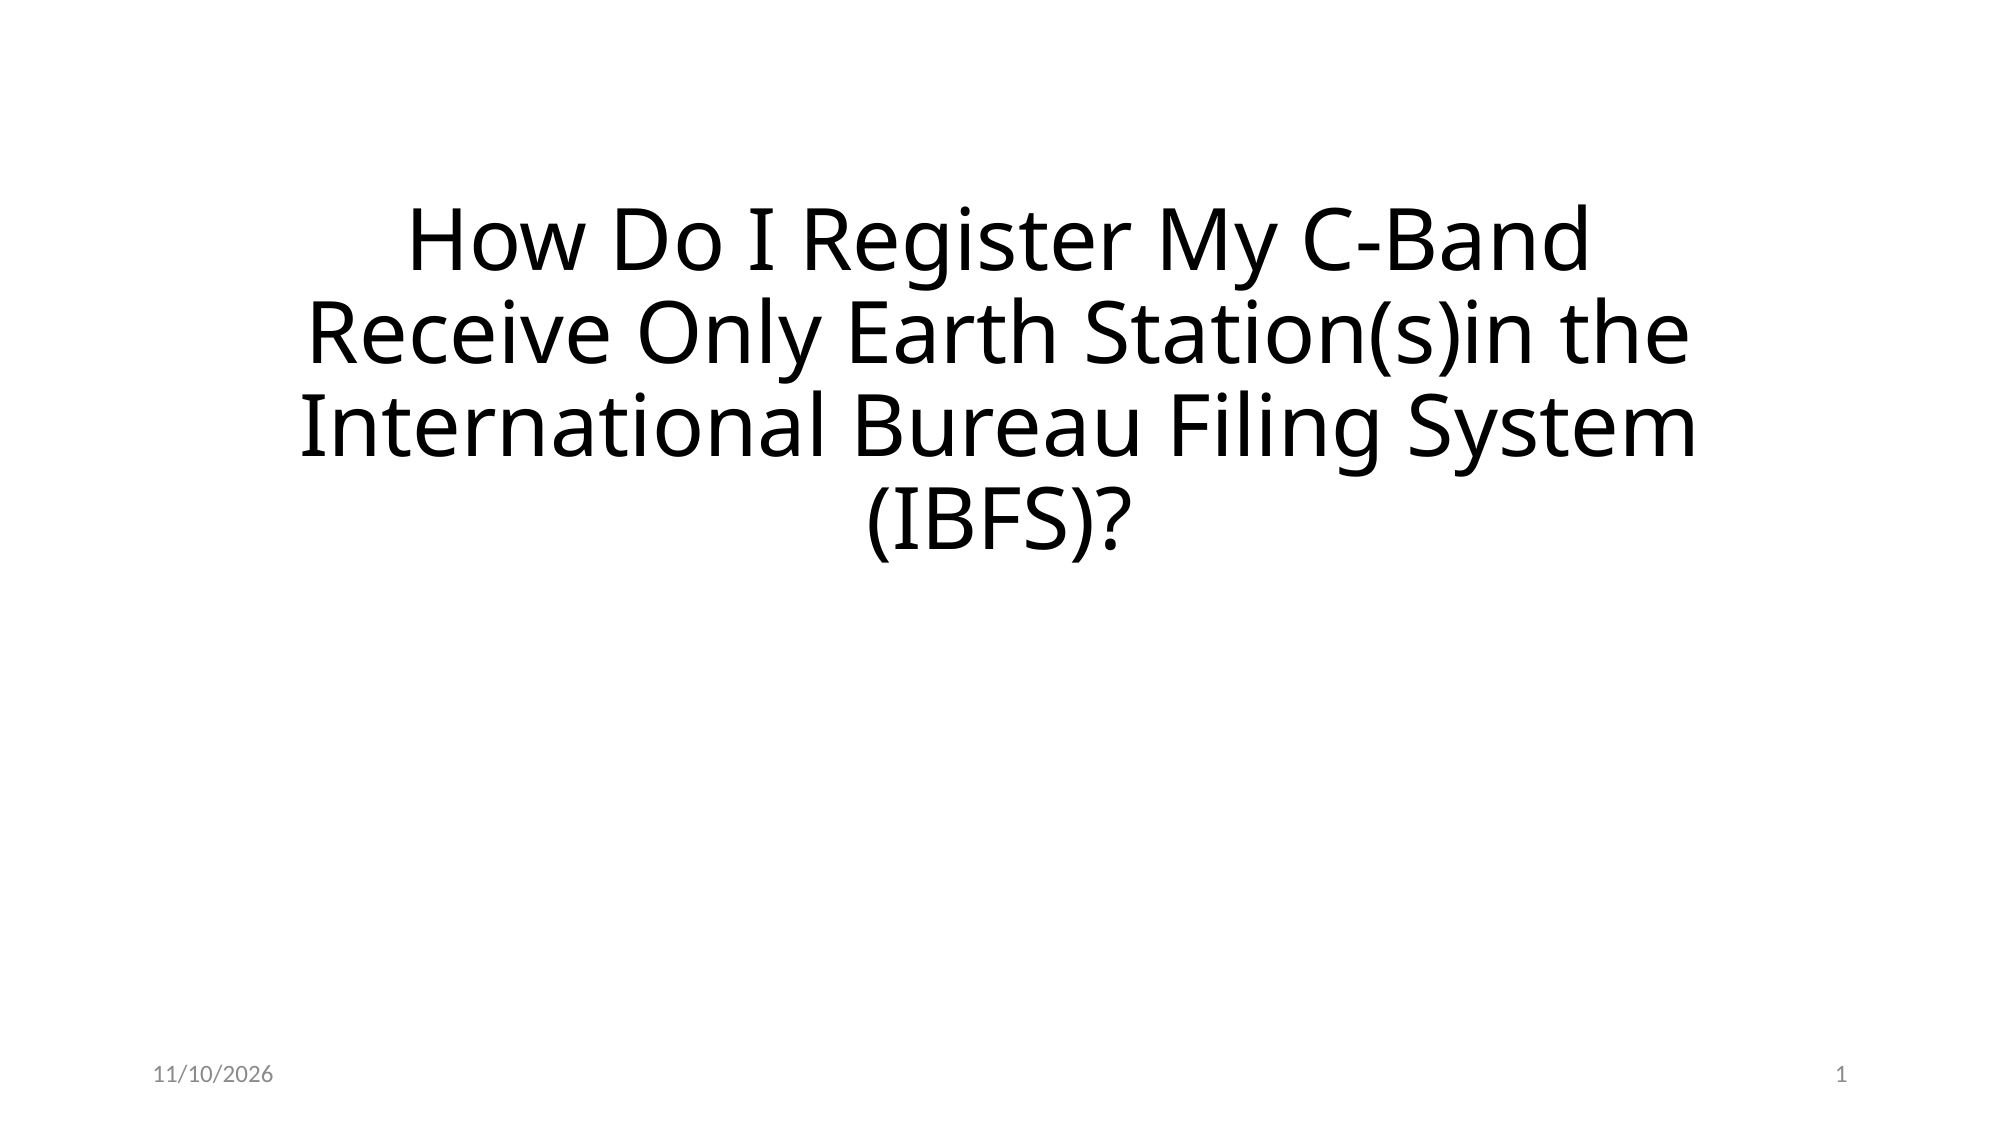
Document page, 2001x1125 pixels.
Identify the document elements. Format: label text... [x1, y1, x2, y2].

slide_number 1 [1412, 1042, 1863, 1103]
title How Do I Register My C-Band Receive Only Earth Station(s)in the International Bureau Filing System (IBFS)? [249, 184, 1750, 576]
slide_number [137, 1042, 588, 1103]
